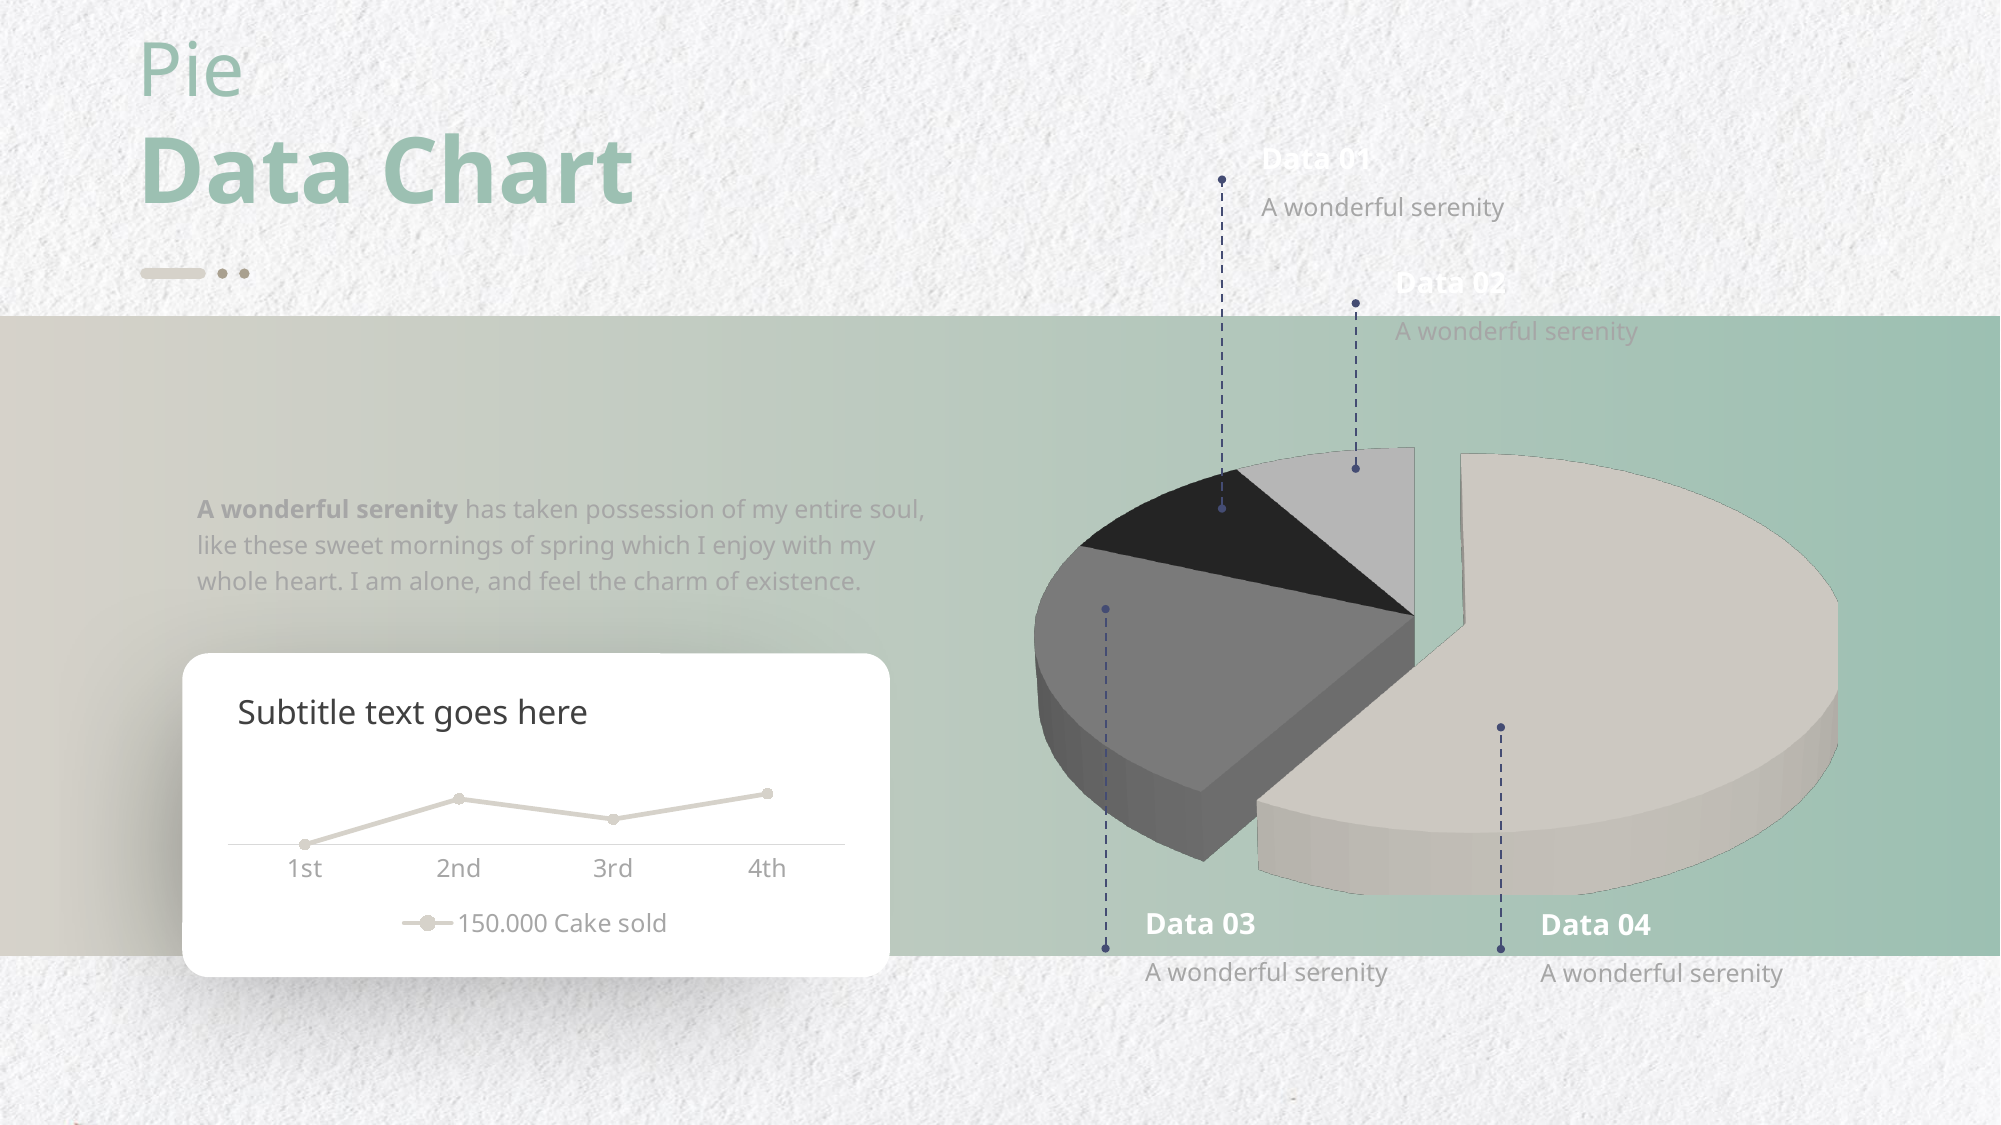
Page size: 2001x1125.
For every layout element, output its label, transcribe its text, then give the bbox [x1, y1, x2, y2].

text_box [123, 14, 778, 274]
chart [945, 350, 1839, 946]
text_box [214, 684, 858, 947]
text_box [1500, 727, 1841, 996]
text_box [1221, 132, 1562, 509]
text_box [1355, 256, 1696, 469]
text_box [181, 652, 891, 979]
text_box A wonderful serenity has taken possession of my entire soul, like these sweet mornings of spring which I enjoy with my whole heart. I am alone, and feel the charm of existence. [182, 480, 943, 603]
picture [0, 0, 2001, 1125]
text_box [1105, 609, 1446, 995]
